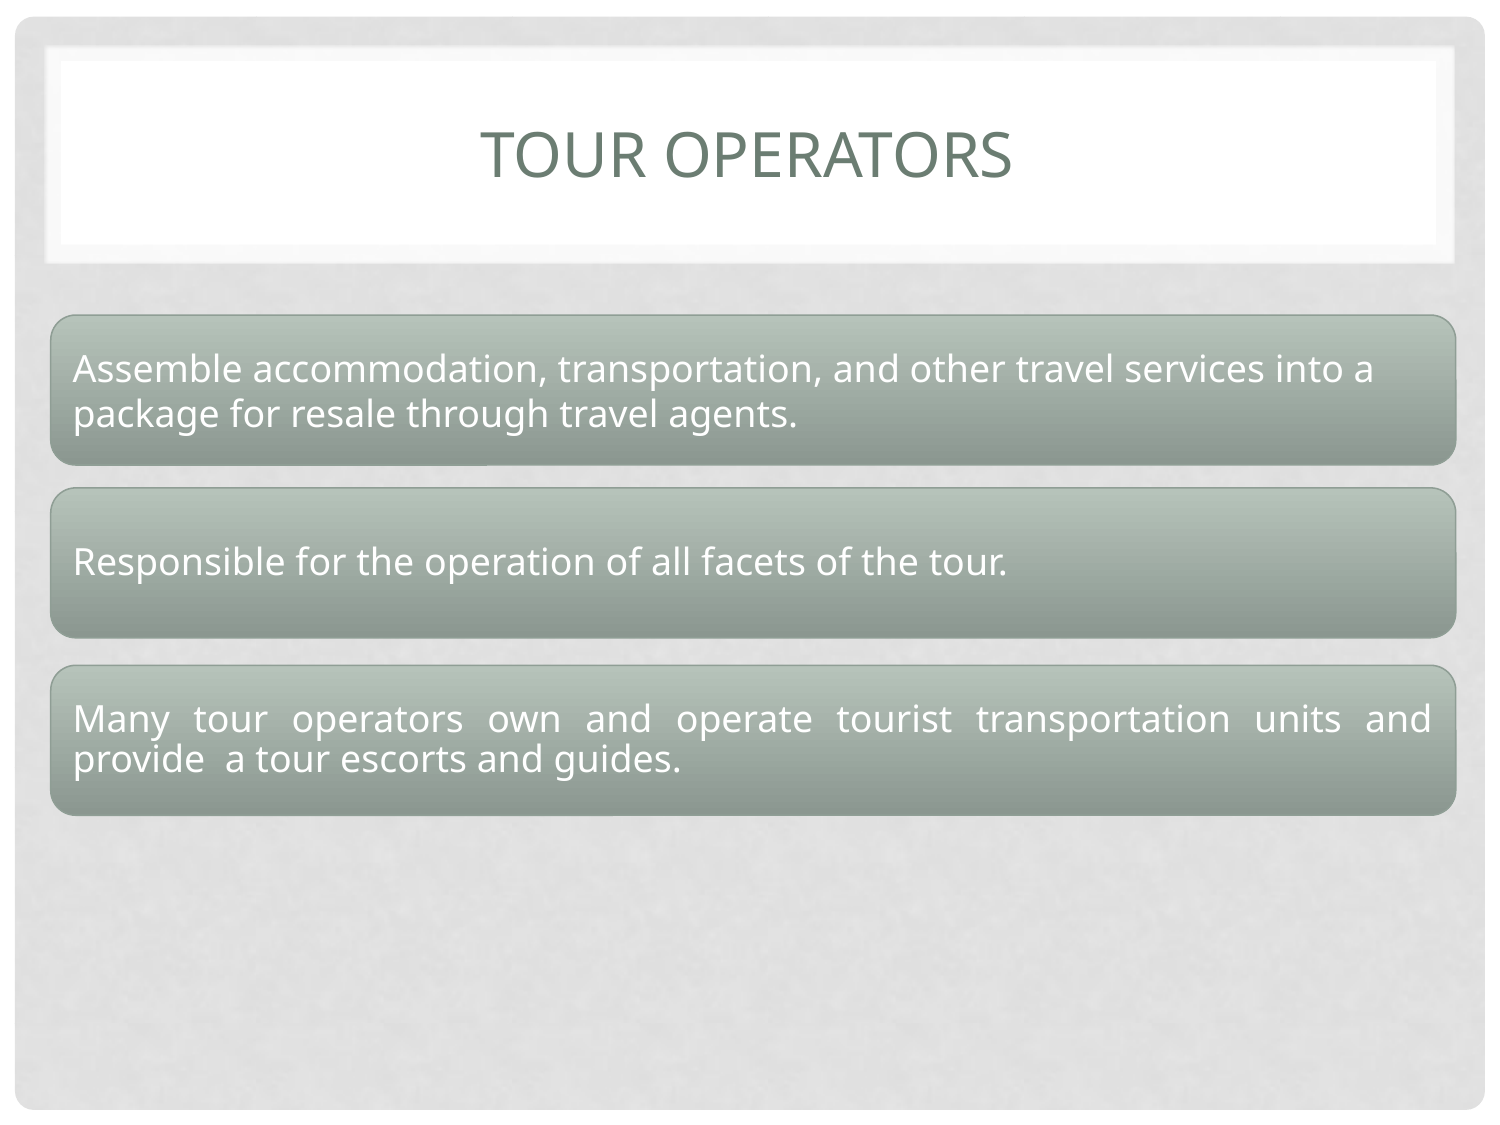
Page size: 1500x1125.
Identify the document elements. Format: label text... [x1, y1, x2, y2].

text_box Responsible for the operation of all facets of the tour. [49, 487, 1457, 639]
text_box Many tour operators own and operate tourist transportation units and provide a tour escorts and guides. [49, 664, 1457, 817]
title Tour operators [69, 66, 1425, 238]
text_box Assemble accommodation, transportation, and other travel services into a package for resale through travel agents. [49, 314, 1457, 466]
